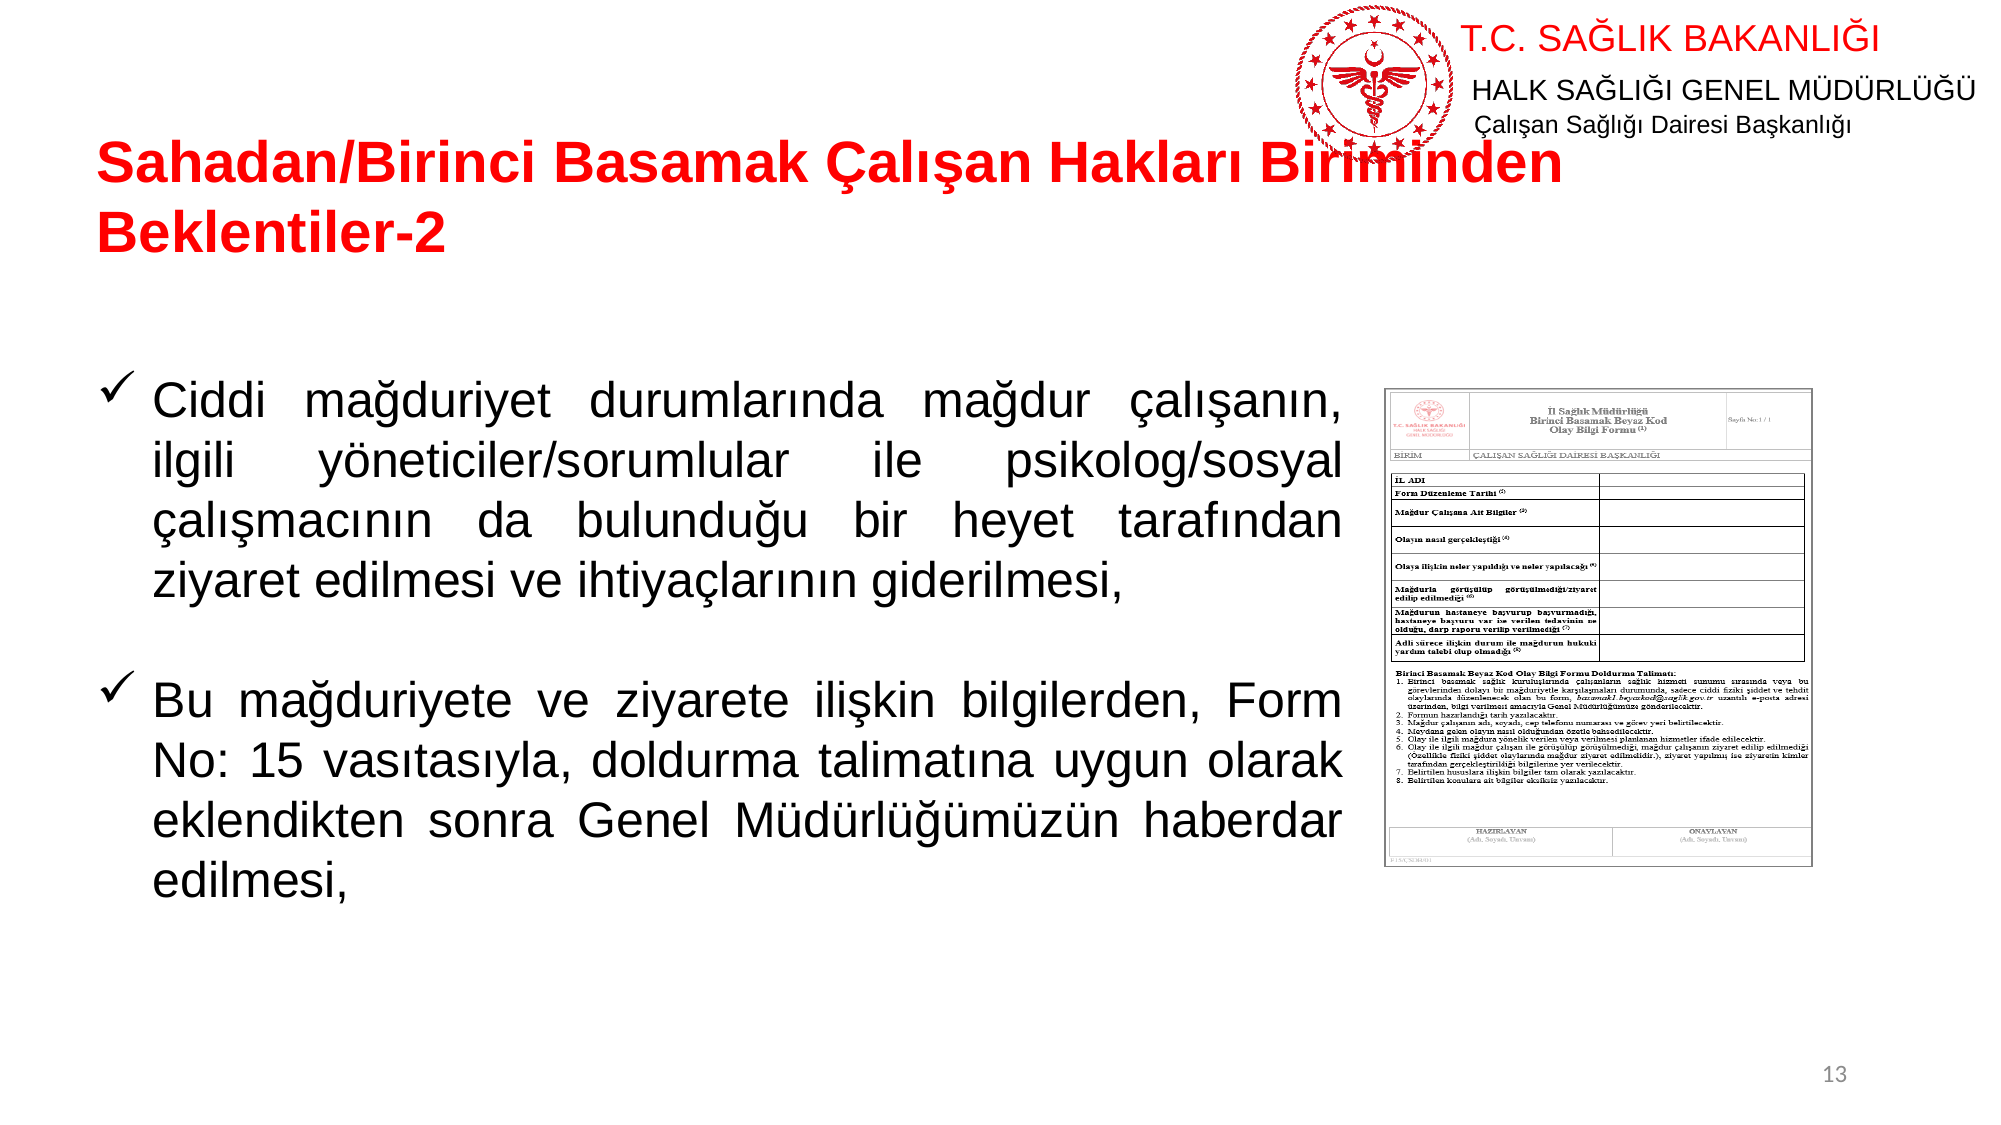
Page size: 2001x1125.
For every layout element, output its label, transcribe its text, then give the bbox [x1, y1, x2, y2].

text_box Sahadan/Birinci Basamak Çalışan Hakları Biriminden Beklentiler-2 [82, 116, 1769, 272]
text_box Ciddi mağduriyet durumlarında mağdur çalışanın, ilgili yöneticiler/sorumlular ile psikolog/sosyal çalışmacının da bulunduğu bir heyet tarafından ziyaret edilmesi ve ihtiyaçlarının giderilmesi, Bu mağduriyete ve ziyarete ilişkin bilgilerden, Form No: 15 vasıtasıyla, doldurma talimatına uygun olarak eklendikten sonra Genel Müdürlüğümüzün haberdar edilmesi, [81, 359, 1359, 975]
picture [1289, 0, 1465, 169]
slide_number 13 [1412, 1042, 1863, 1103]
text_box T.C. SAĞLIK BAKANLIĞI HALK SAĞLIĞI GENEL MÜDÜRLÜĞÜ Çalışan Sağlığı Dairesi Başkanlığı [1465, 6, 2000, 147]
picture [1376, 384, 1827, 872]
